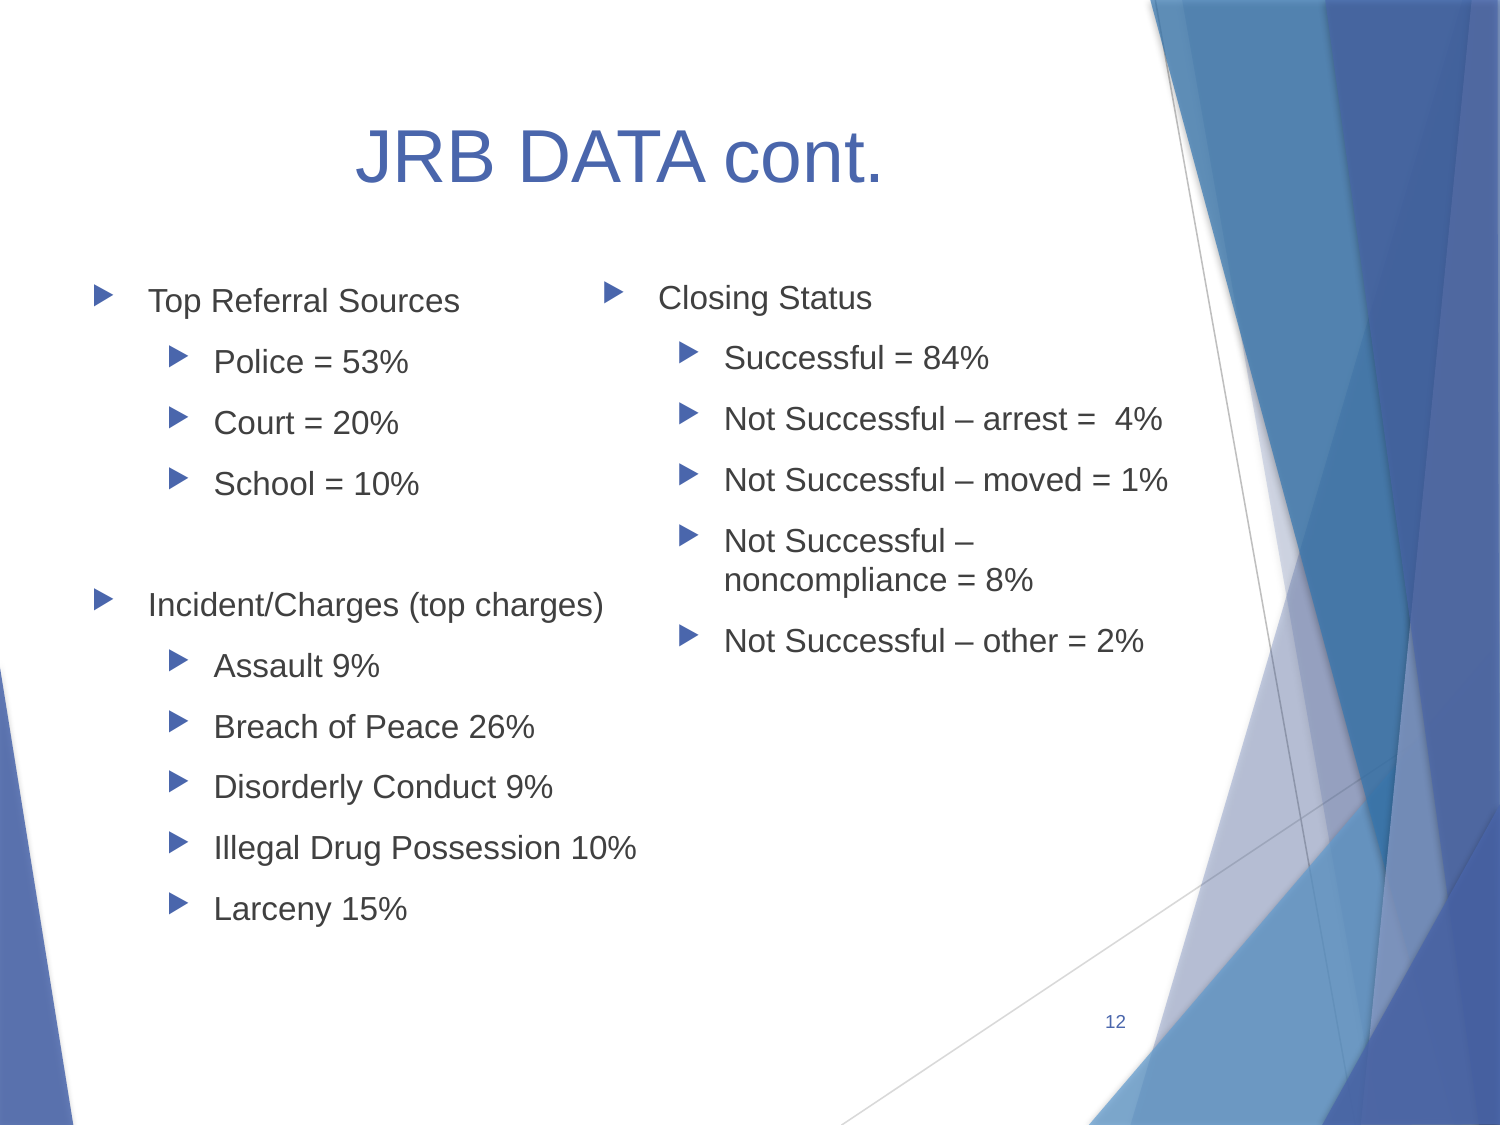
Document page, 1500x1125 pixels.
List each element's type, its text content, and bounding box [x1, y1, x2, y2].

title JRB DATA cont. [99, 99, 1142, 268]
list Closing Status Successful = 84% Not Successful – arrest = 4% Not Successful – moved = 1% Not Successful – noncompliance = 8% Not Successful – other = 2% [586, 268, 1202, 985]
slide_number 12 [1057, 991, 1142, 1051]
text_box [683, 375, 1262, 929]
text_box Top Referral Sources Police = 53% Court = 20% School = 10% Incident/Charges (top charges) Assault 9% Breach of Peace 26% Disorderly Conduct 9% Illegal Drug Possession 10% Larceny 15% [80, 213, 659, 960]
